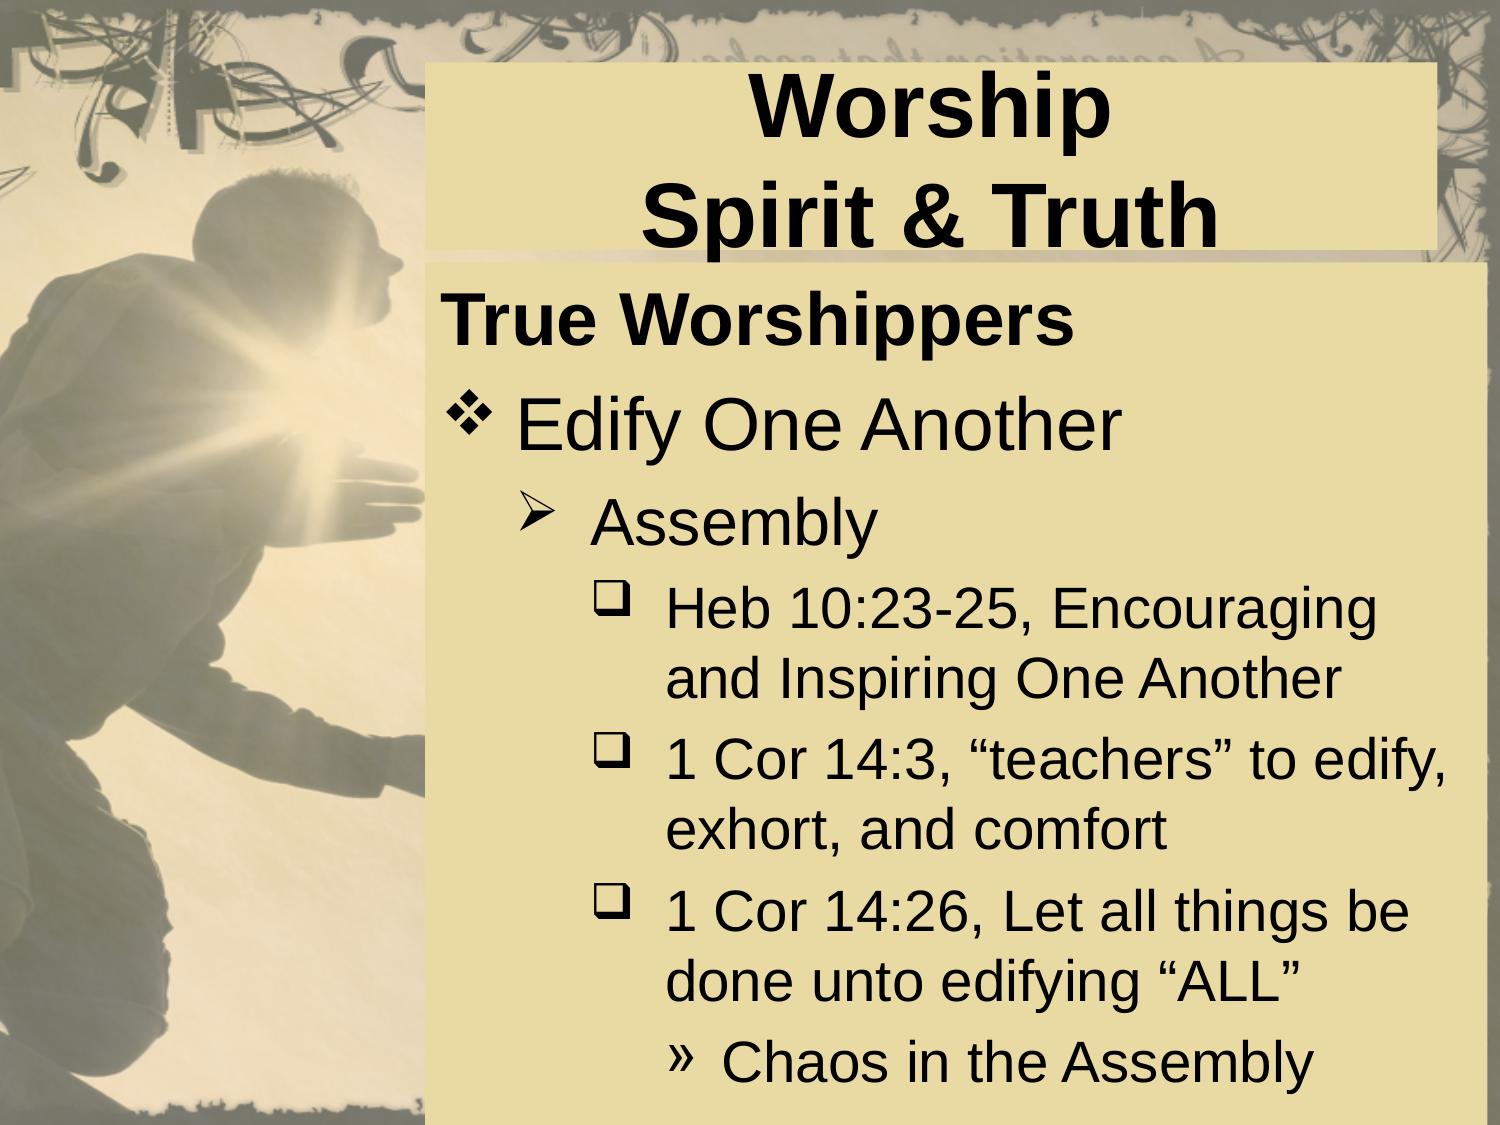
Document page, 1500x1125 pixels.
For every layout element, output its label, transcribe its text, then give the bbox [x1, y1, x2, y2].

list True Worshippers Edify One Another Assembly Heb 10:23-25, Encouraging and Inspiring One Another 1 Cor 14:3, “teachers” to edify, exhort, and comfort 1 Cor 14:26, Let all things be done unto edifying “ALL” Chaos in the Assembly [424, 262, 1488, 1125]
title Worship Spirit & Truth [424, 62, 1438, 251]
